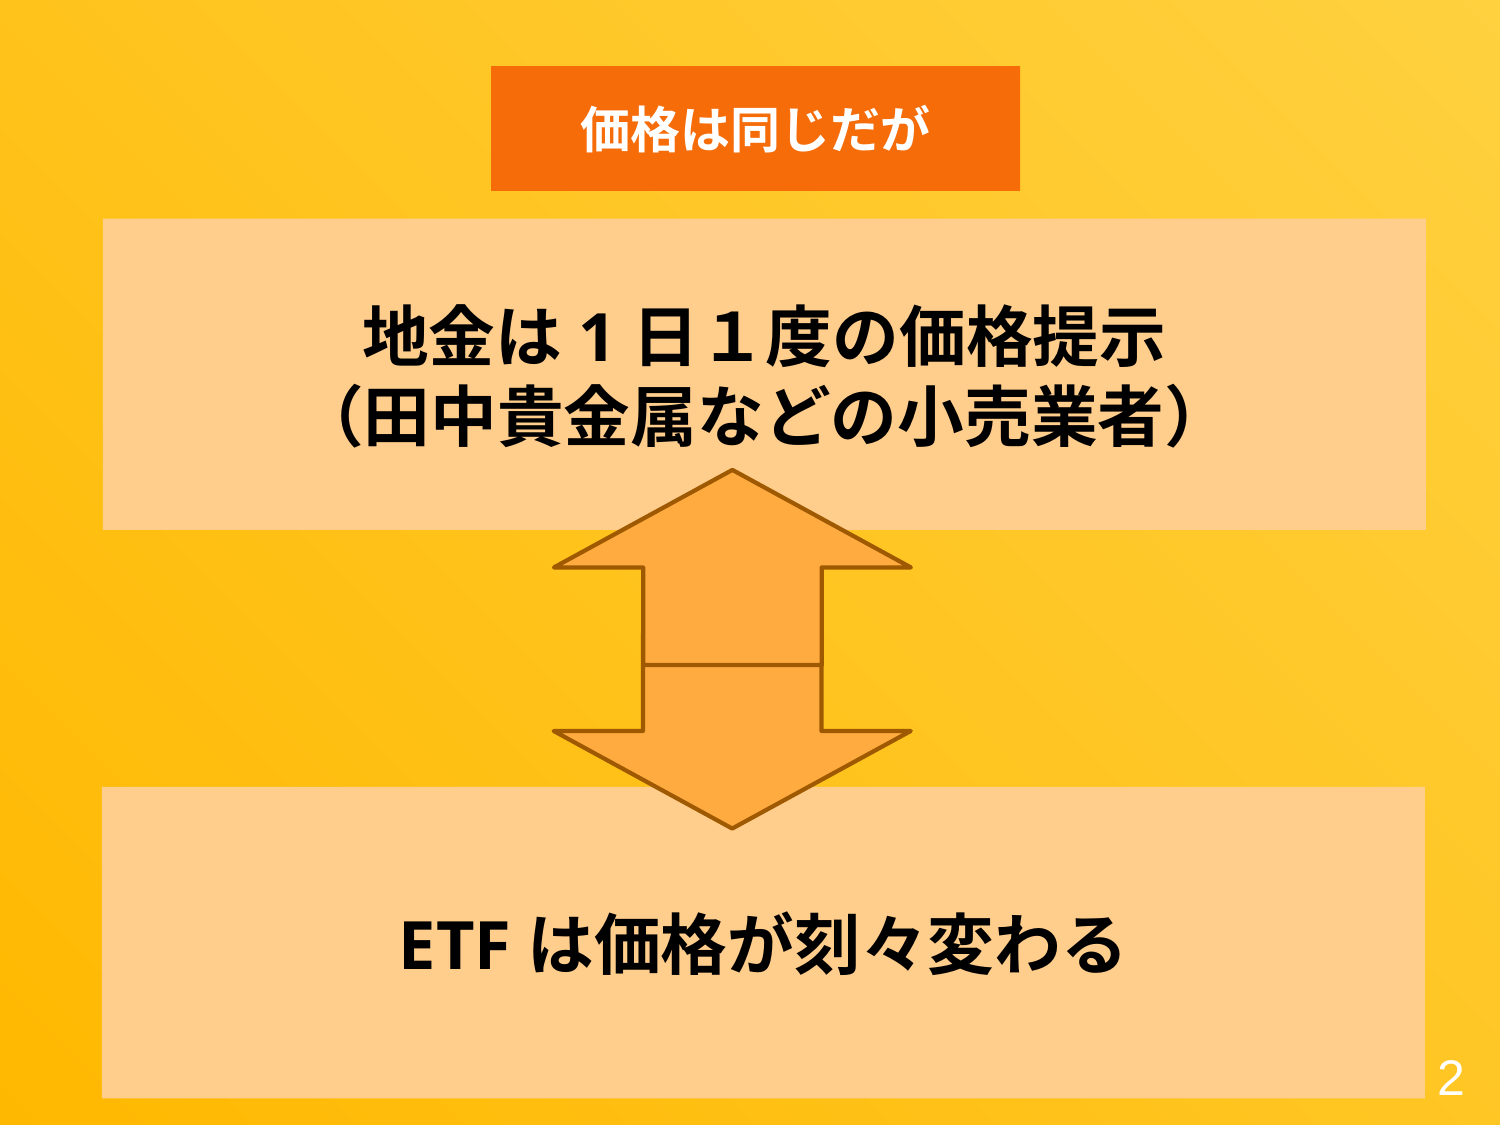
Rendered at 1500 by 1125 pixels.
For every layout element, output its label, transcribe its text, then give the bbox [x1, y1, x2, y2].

text_box [551, 468, 913, 668]
text_box [551, 633, 913, 831]
text_box 地金は1日１度の価格提示 （田中貴金属などの小売業者） [102, 218, 1426, 530]
text_box [0, 0, 1500, 1125]
text_box [491, 66, 1021, 191]
text_box 価格は同じだが [505, 76, 1007, 181]
slide_number 2 [1389, 1032, 1480, 1119]
text_box ETFは価格が刻々変わる [101, 786, 1425, 1099]
